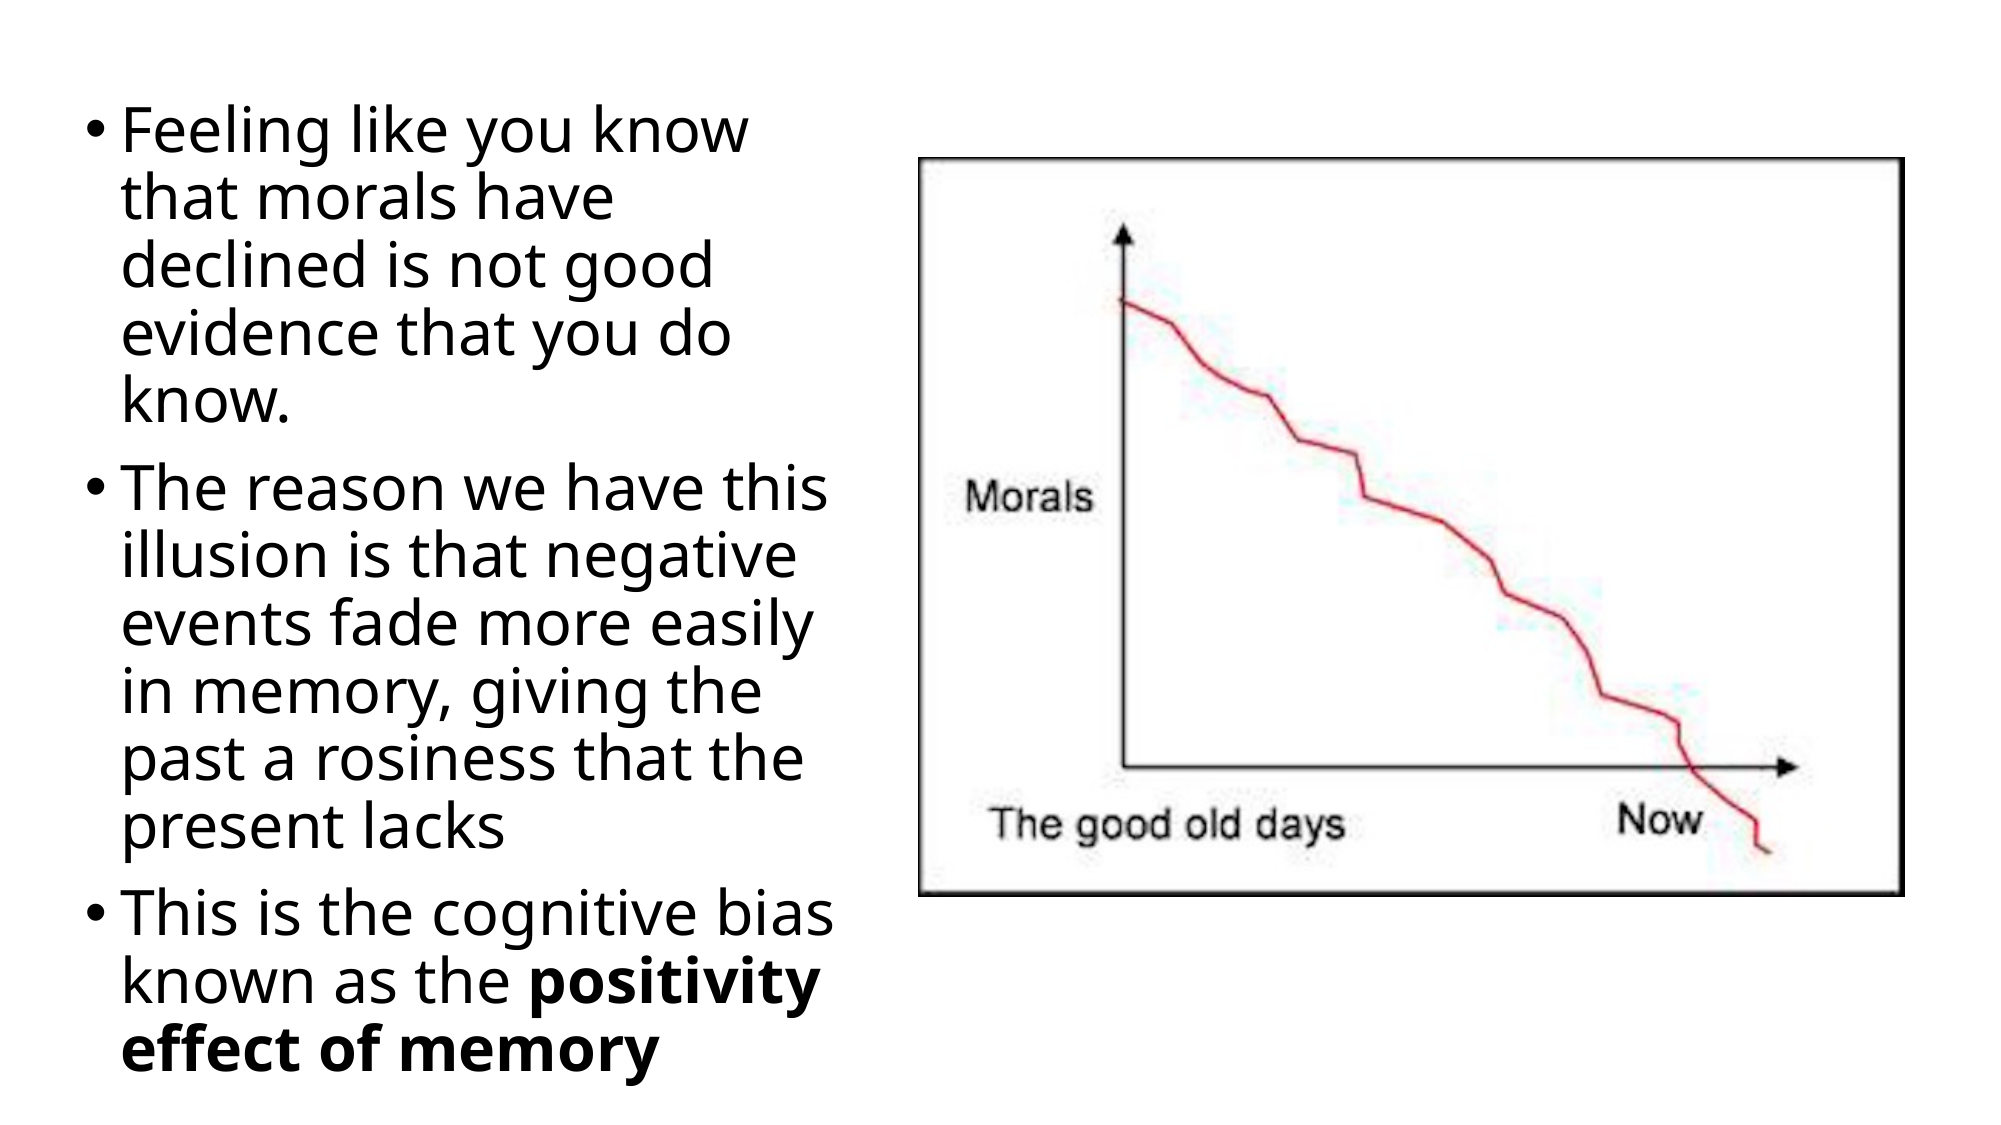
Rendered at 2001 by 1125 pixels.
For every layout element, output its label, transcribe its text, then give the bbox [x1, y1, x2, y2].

picture [918, 157, 1905, 898]
list Feeling like you know that morals have declined is not good evidence that you do know. The reason we have this illusion is that negative events fade more easily in memory, giving the past a rosiness that the present lacks This is the cognitive bias known as the positivity effect of memory [69, 90, 895, 1097]
